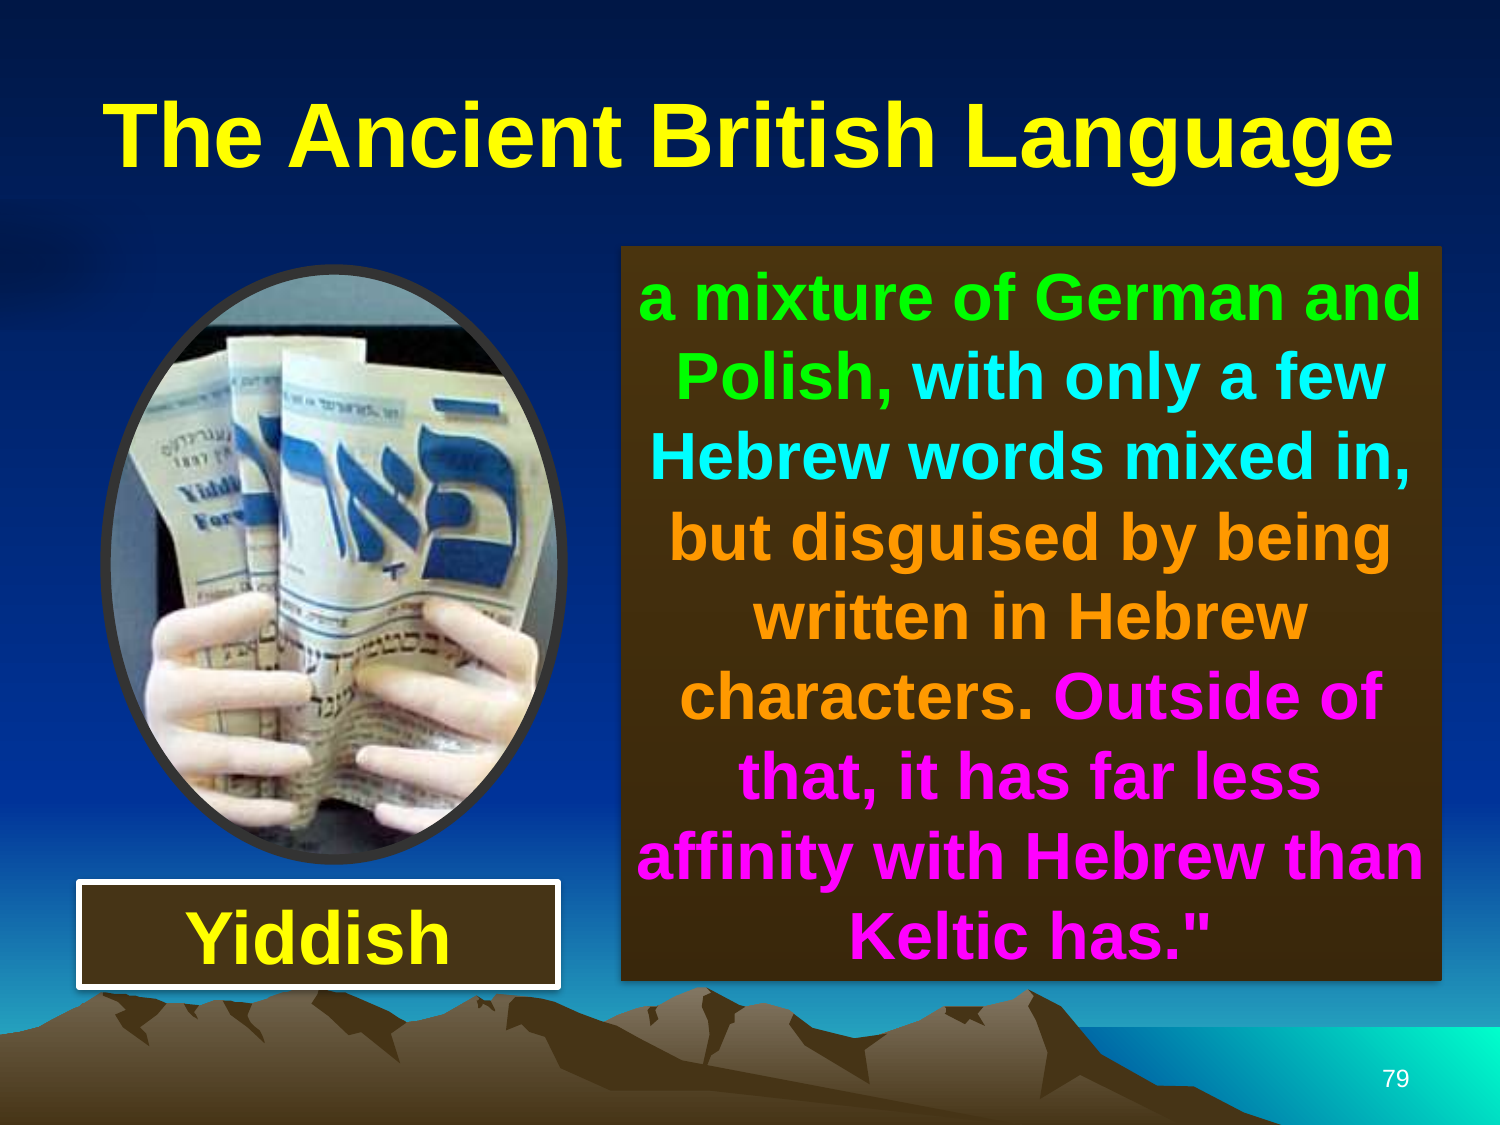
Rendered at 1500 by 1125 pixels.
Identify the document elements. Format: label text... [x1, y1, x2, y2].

text_box a mixture of German and Polish, with only a few Hebrew words mixed in, but disguised by being written in Hebrew characters. Outside of that, it has far less affinity with Hebrew than Keltic has." [621, 246, 1442, 981]
text_box Yiddish [76, 879, 561, 990]
slide_number 79 [1074, 1024, 1426, 1101]
title The Ancient British Language [74, 37, 1426, 226]
picture [105, 269, 563, 860]
